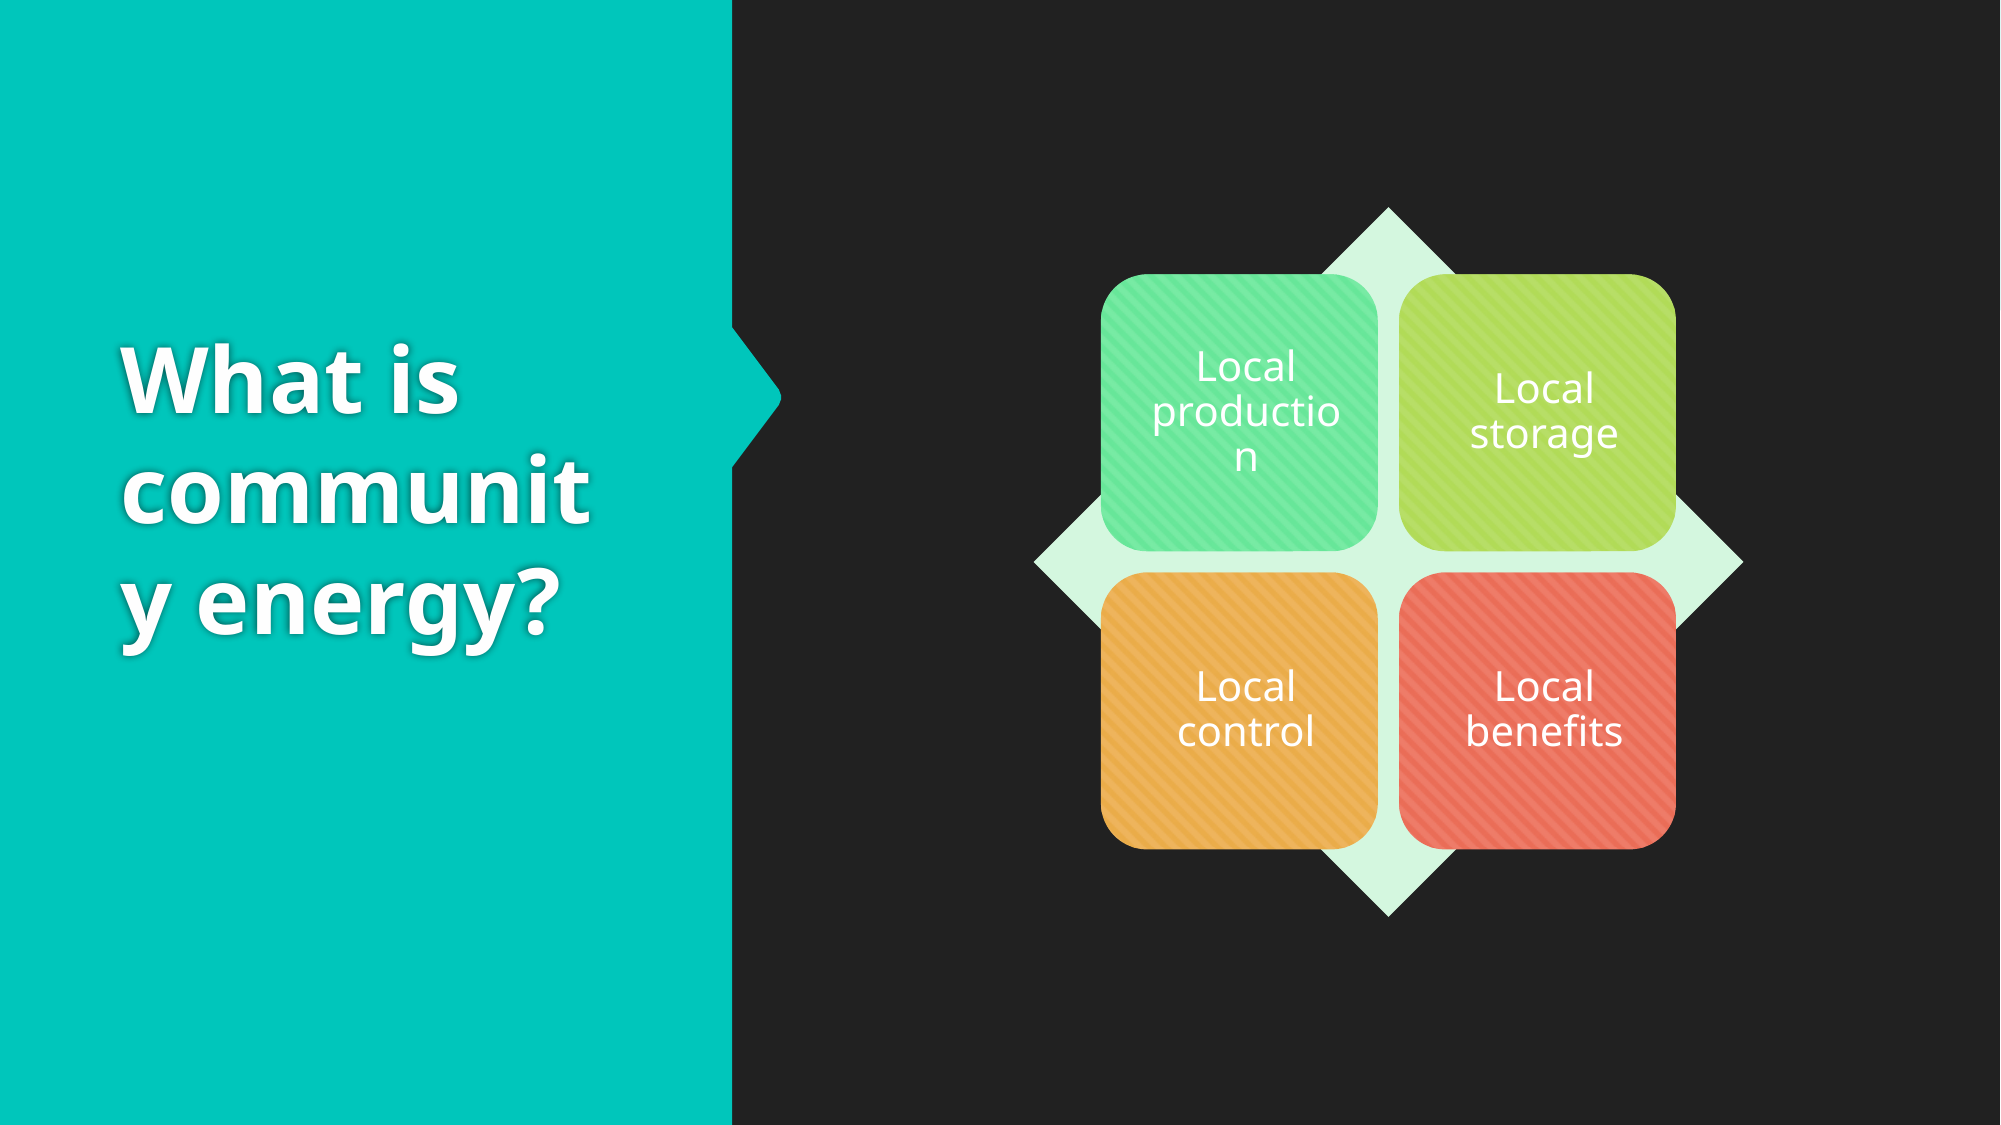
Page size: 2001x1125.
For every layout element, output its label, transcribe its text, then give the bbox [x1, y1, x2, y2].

text_box [0, 0, 782, 1125]
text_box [911, 206, 1866, 918]
title What is community energy? [105, 314, 658, 971]
text_box [733, 0, 2000, 1125]
